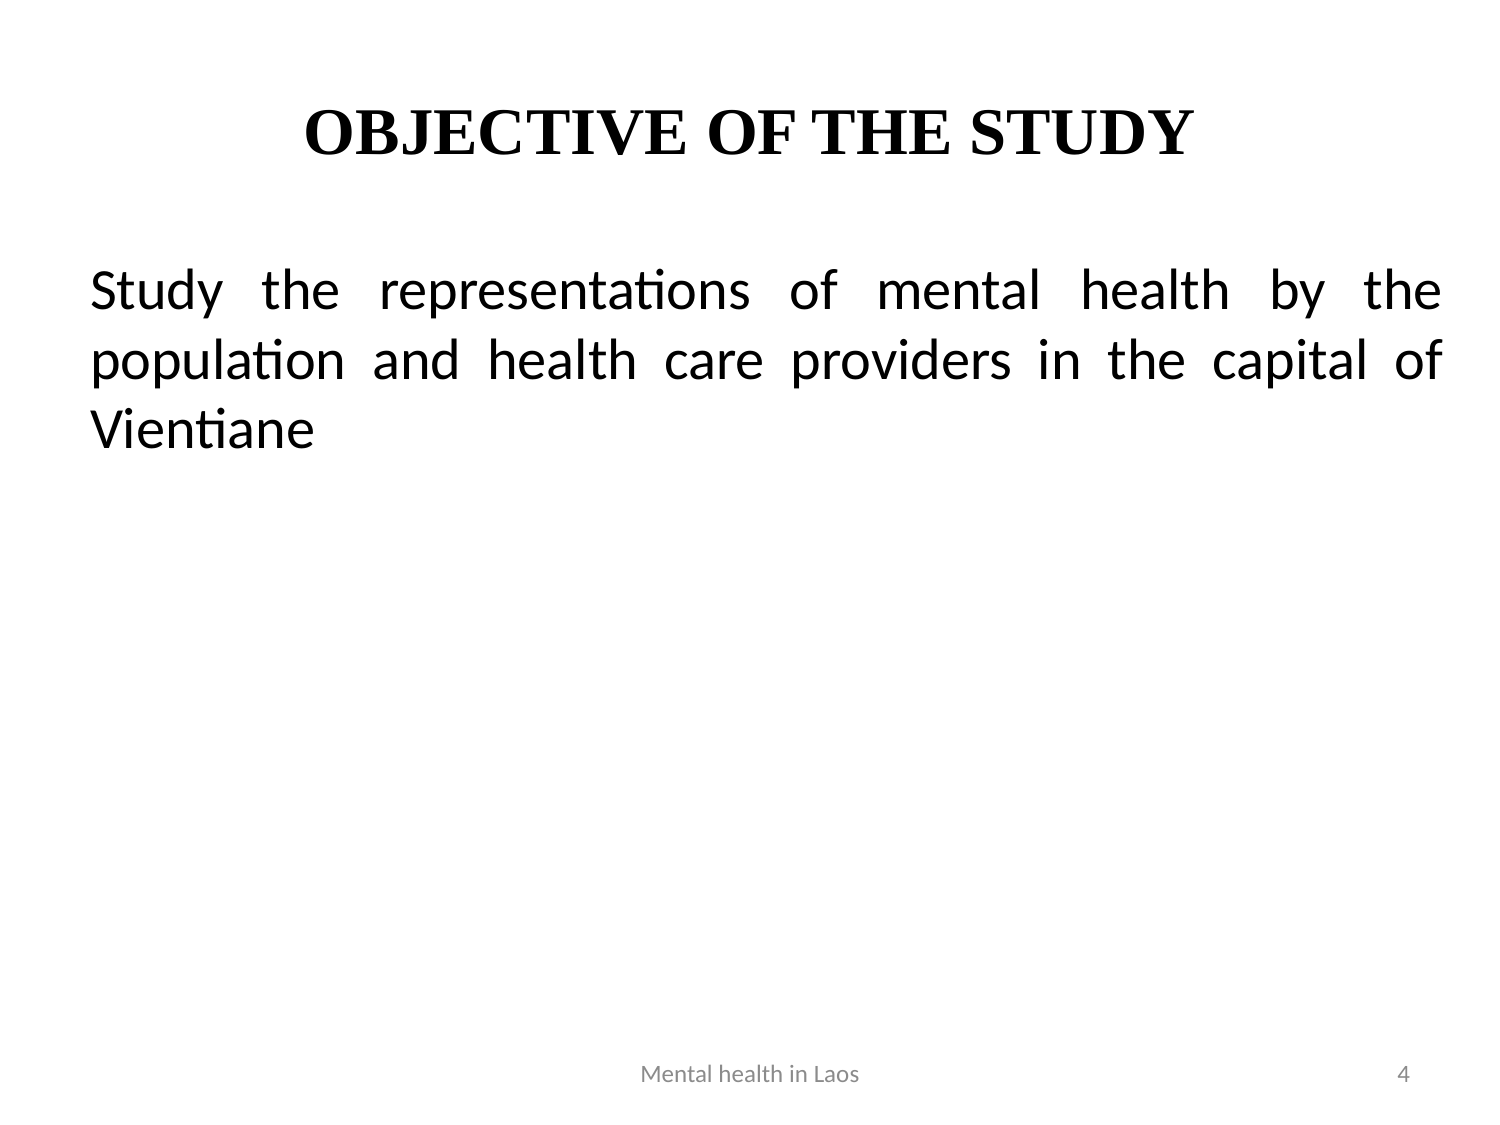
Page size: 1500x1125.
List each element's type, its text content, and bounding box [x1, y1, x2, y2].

slide_number 4 [1074, 1042, 1425, 1103]
footer Mental health in Laos [512, 1042, 988, 1103]
title OBJECTIVE OF THE STUDY [75, 59, 1425, 197]
list Study the representations of mental health by the population and health care providers in the capital of Vientiane [75, 243, 1459, 1024]
